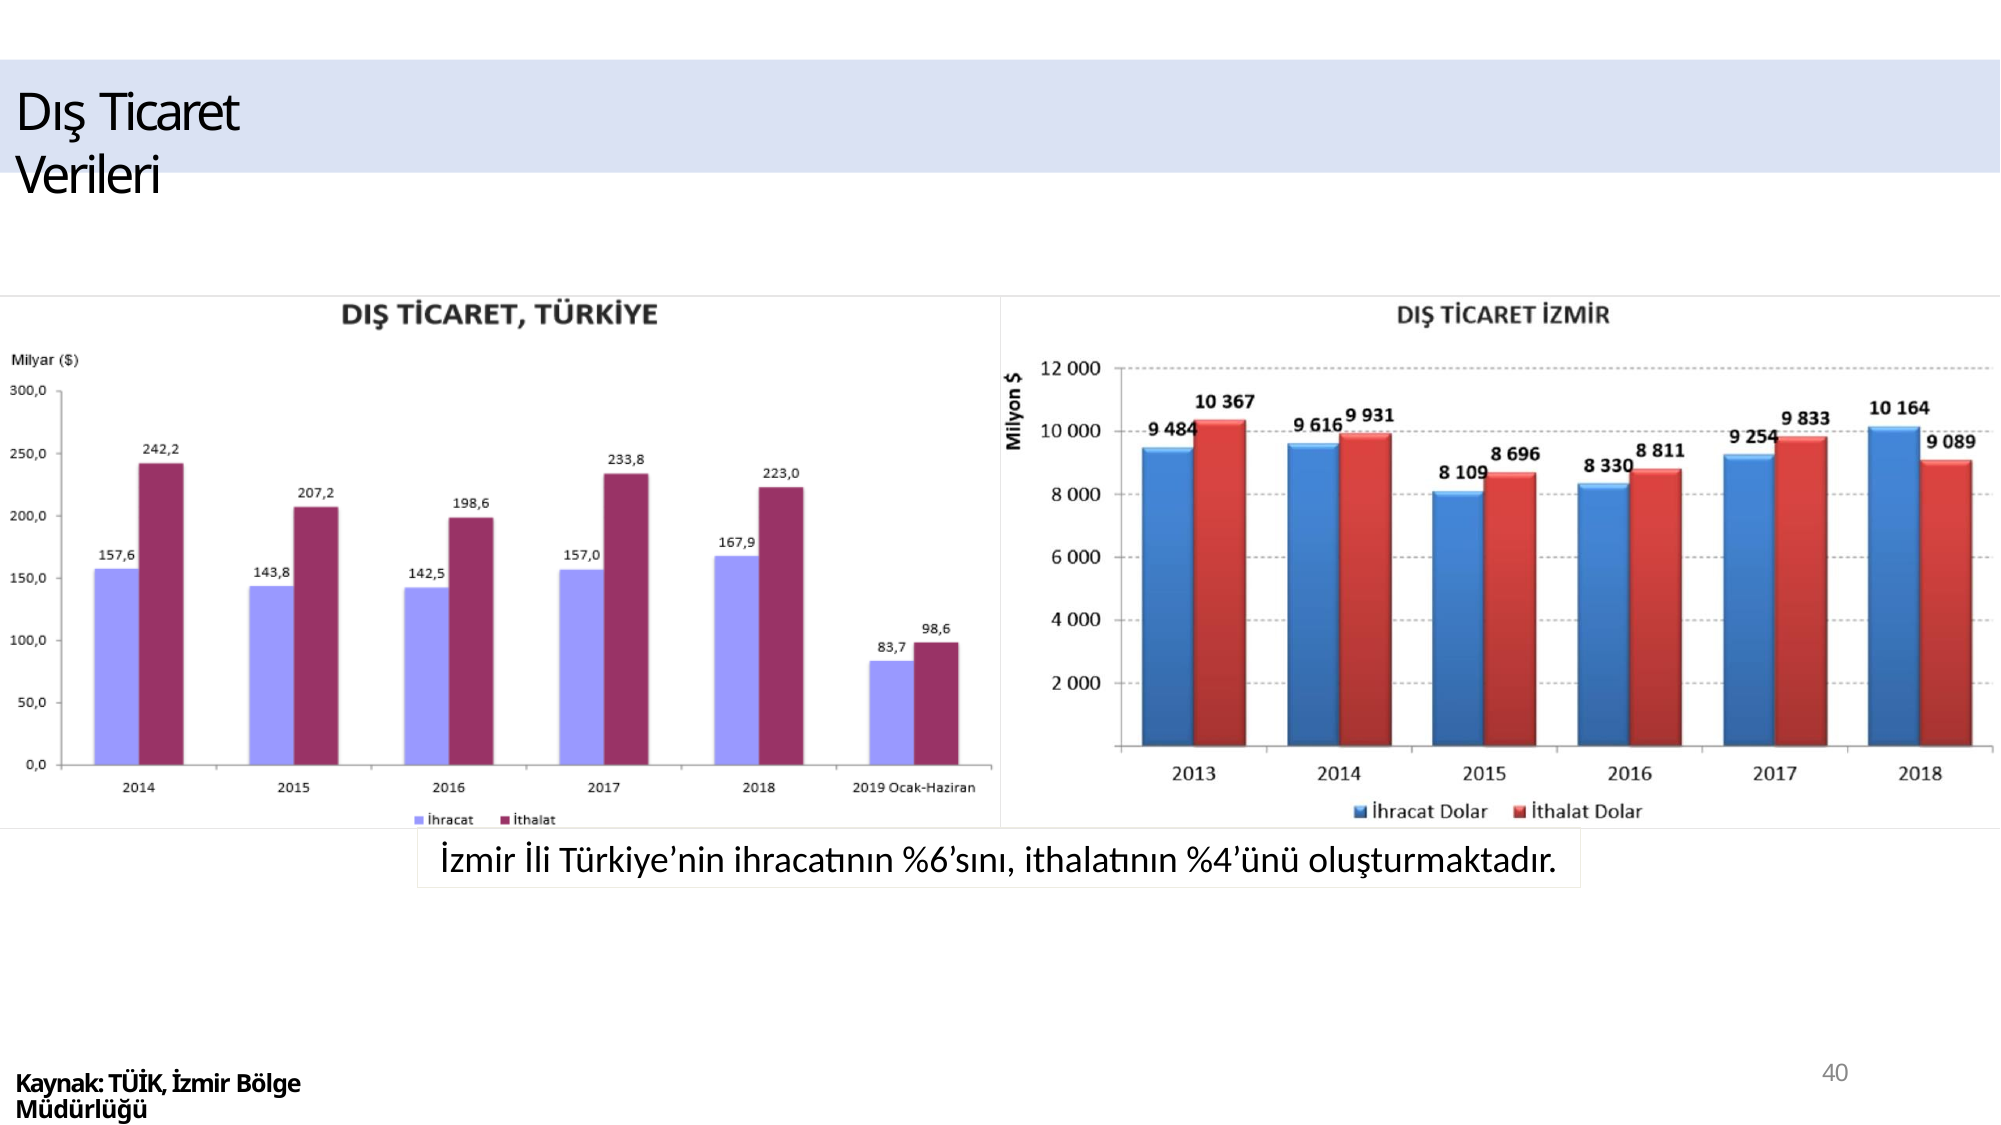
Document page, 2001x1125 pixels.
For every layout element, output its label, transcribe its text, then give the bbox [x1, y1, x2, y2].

title Dış Ticaret Verileri [12, 76, 389, 267]
slide_number 40 [1817, 1060, 1852, 1125]
text_box [1014, 300, 1995, 822]
text_box İzmir İli Türkiye’nin ihracatının %6’sını, ithalatının %4’ünü oluşturmaktadır. [417, 827, 1581, 888]
text_box [1001, 296, 2000, 827]
footer Kaynak: TÜİK, İzmir Bölge Müdürlüğü [12, 1071, 404, 1125]
text_box [0, 296, 1001, 829]
